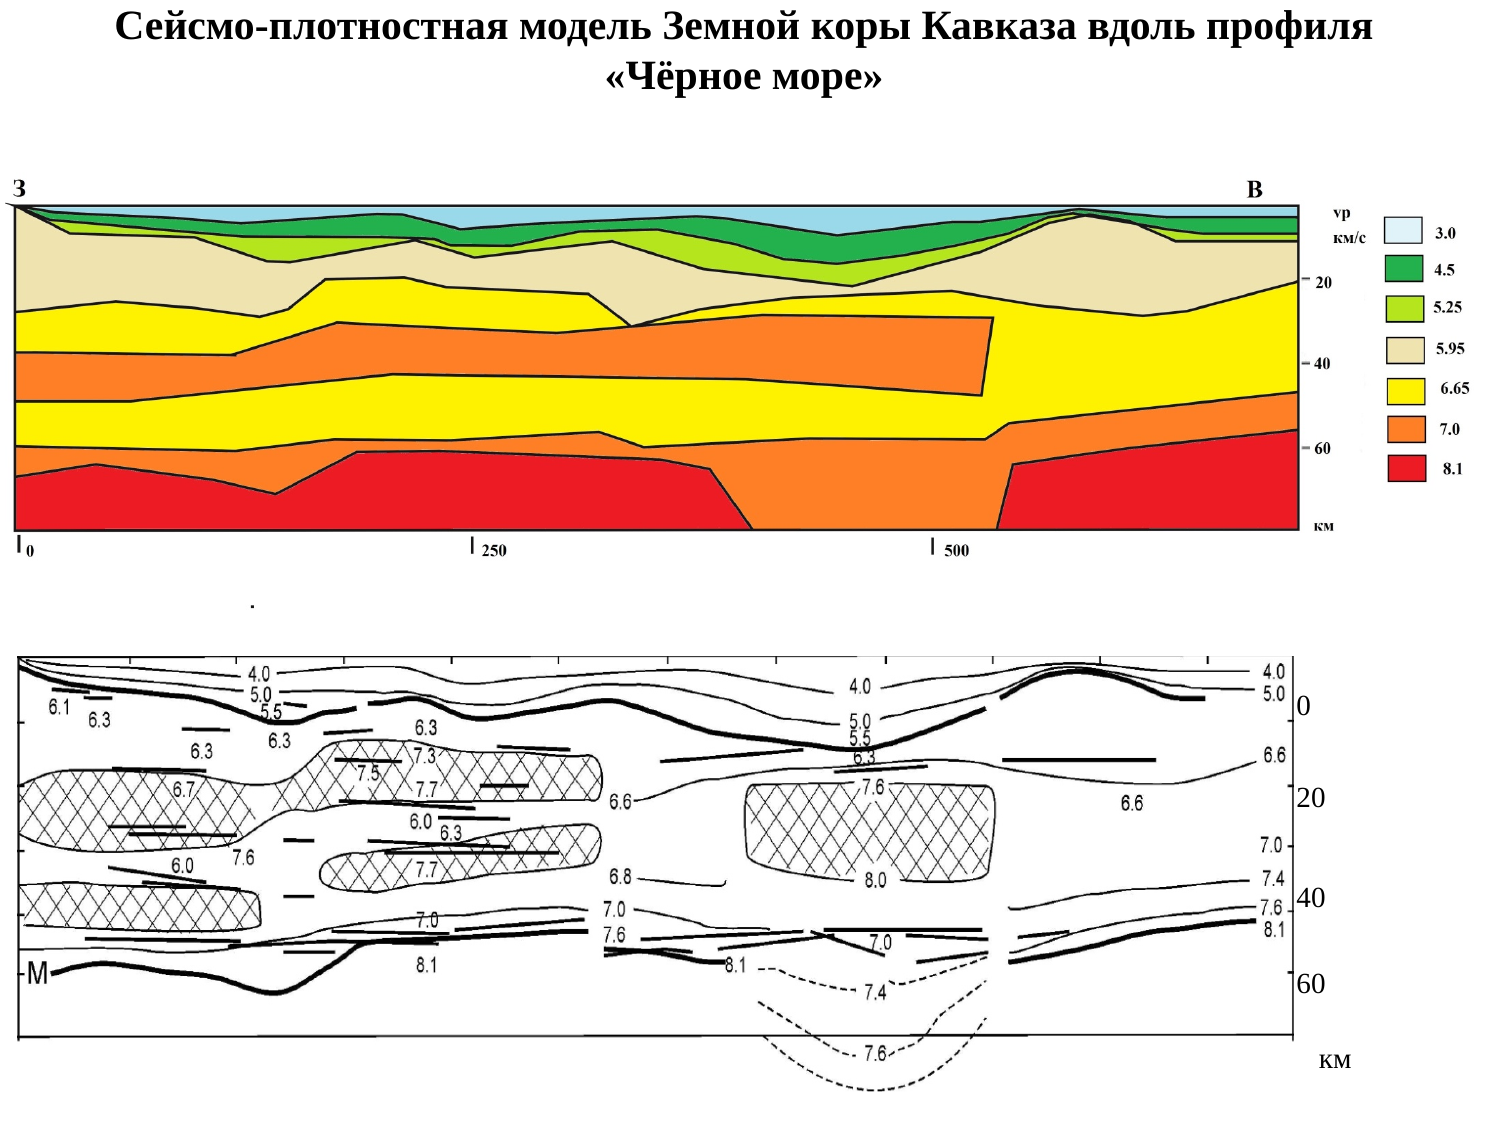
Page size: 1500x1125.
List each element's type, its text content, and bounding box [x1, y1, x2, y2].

text_box 0 [1299, 678, 1327, 729]
picture [17, 656, 1294, 1092]
text_box 20 [1299, 770, 1341, 821]
text_box км [1304, 1032, 1367, 1083]
picture [5, 172, 1500, 647]
text_box 60 [1299, 956, 1341, 1007]
title Сейсмо-плотностная модель Земной коры Кавказа вдоль профиля «Чёрное море» [41, 0, 1447, 112]
text_box 40 [1299, 871, 1341, 921]
